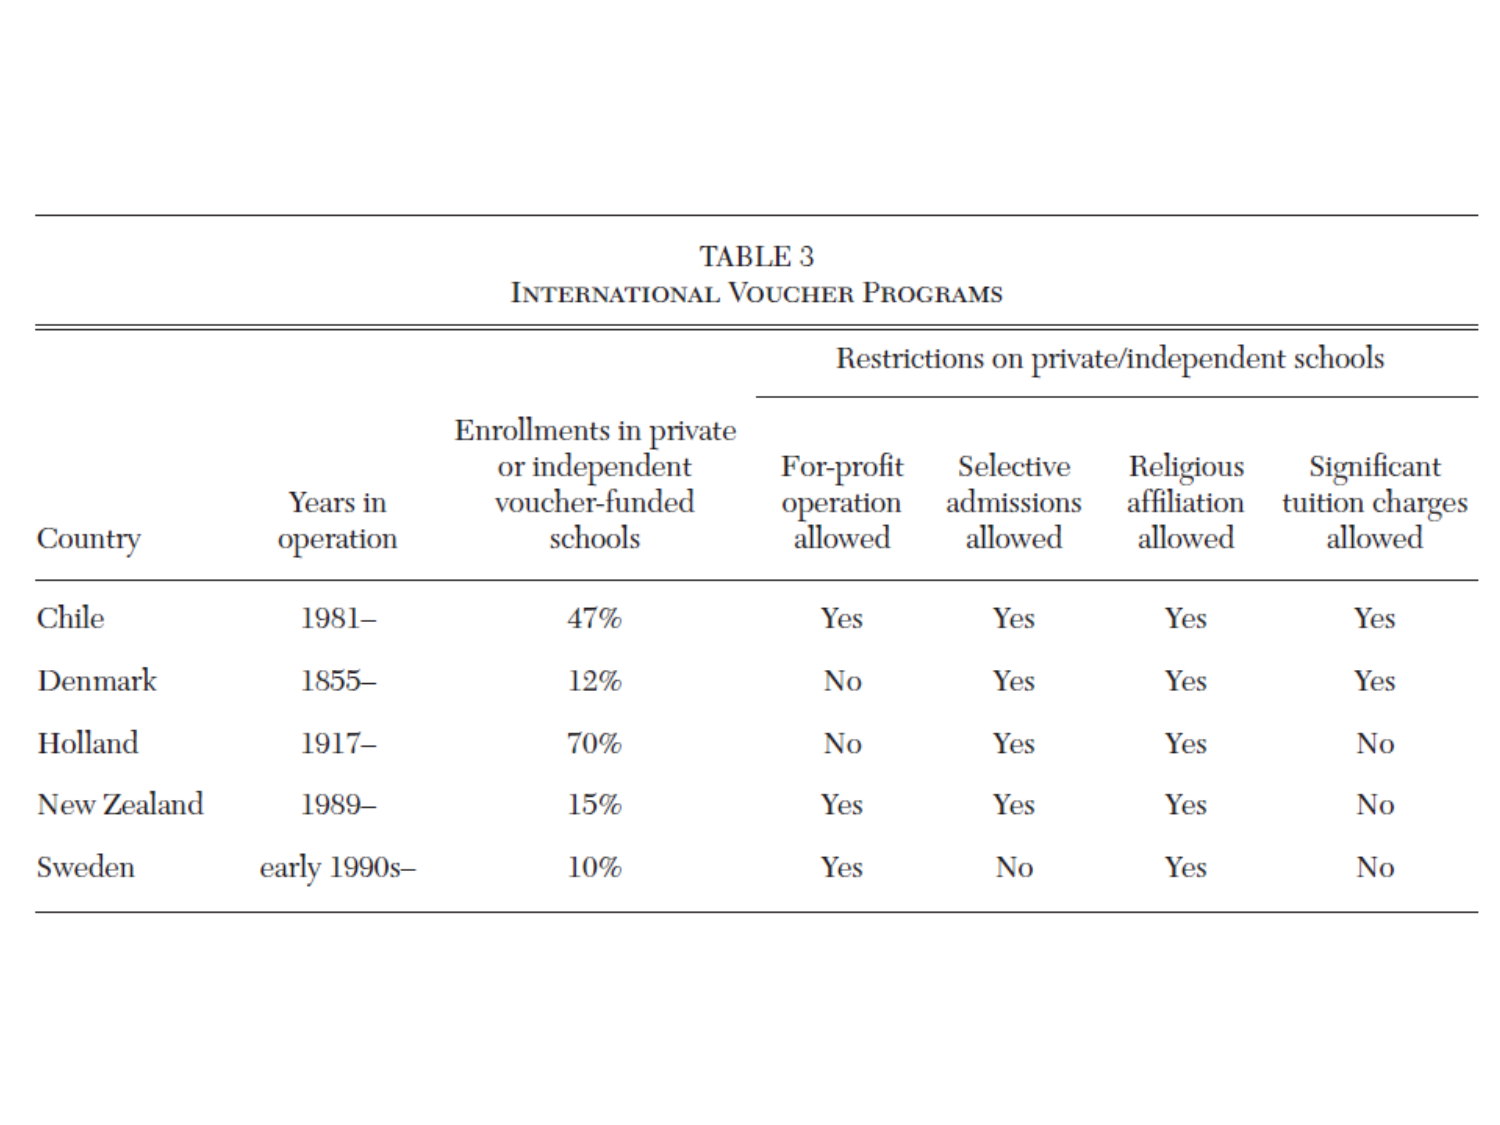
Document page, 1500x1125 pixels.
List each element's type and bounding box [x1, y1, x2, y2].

picture [12, 207, 1488, 918]
